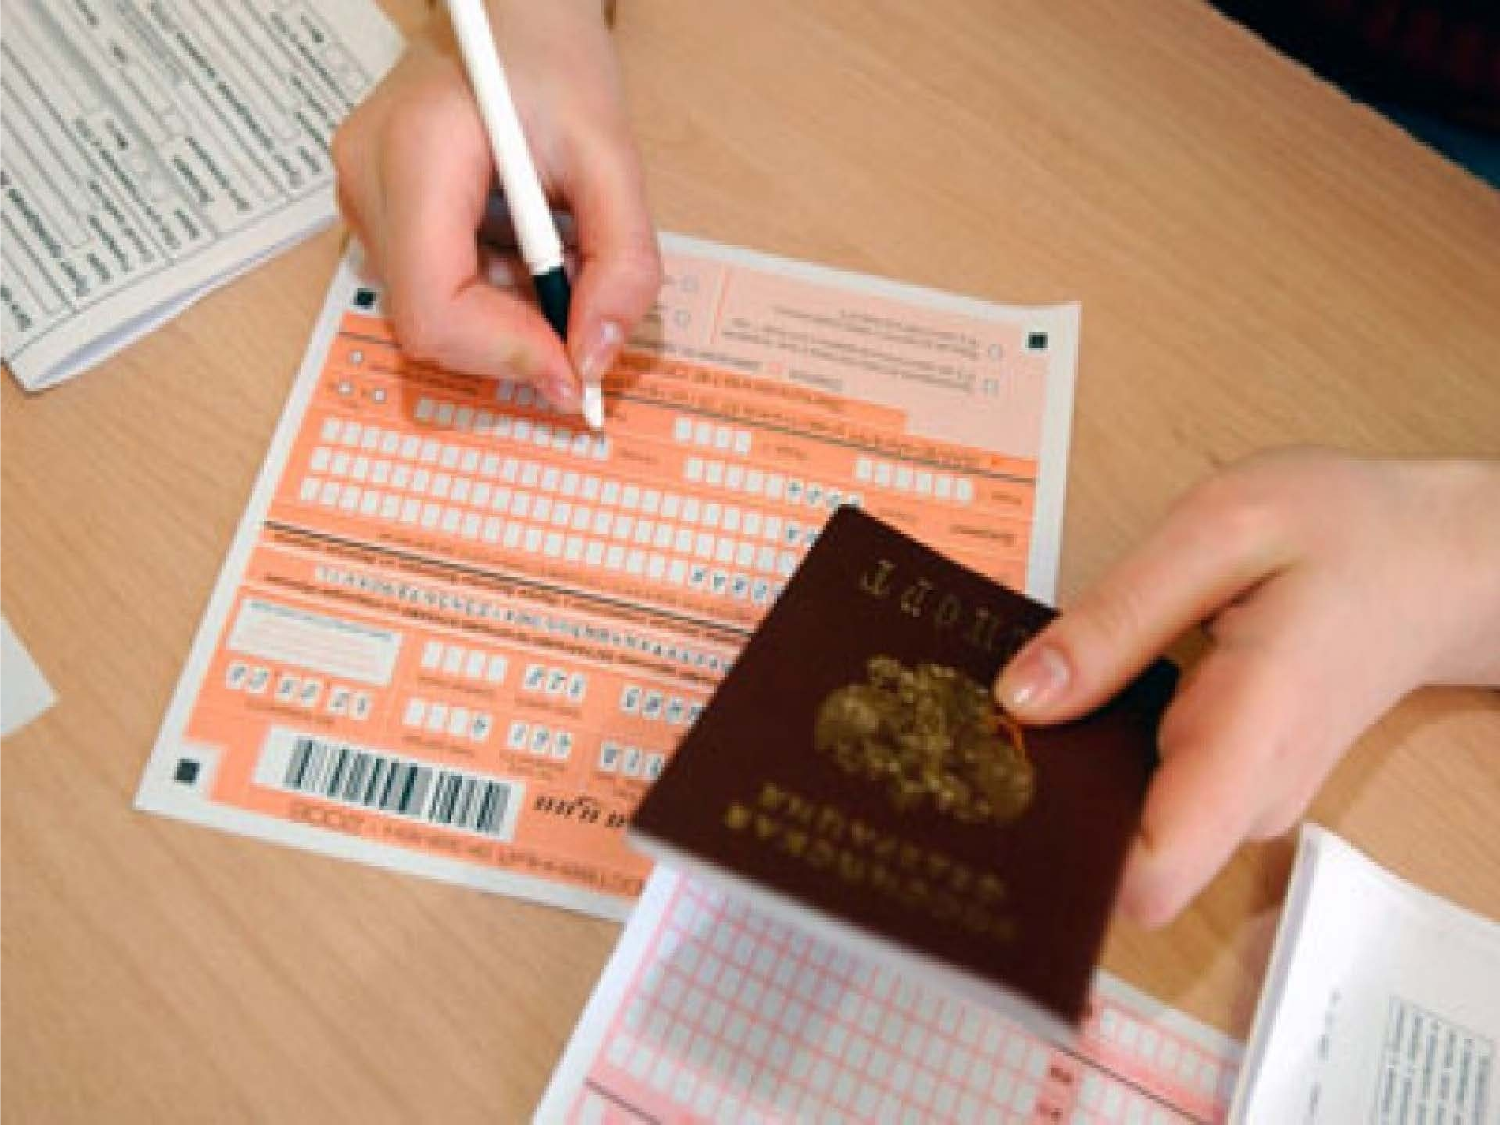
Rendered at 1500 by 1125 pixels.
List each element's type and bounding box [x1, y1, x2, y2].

text_box [0, 0, 1500, 1125]
